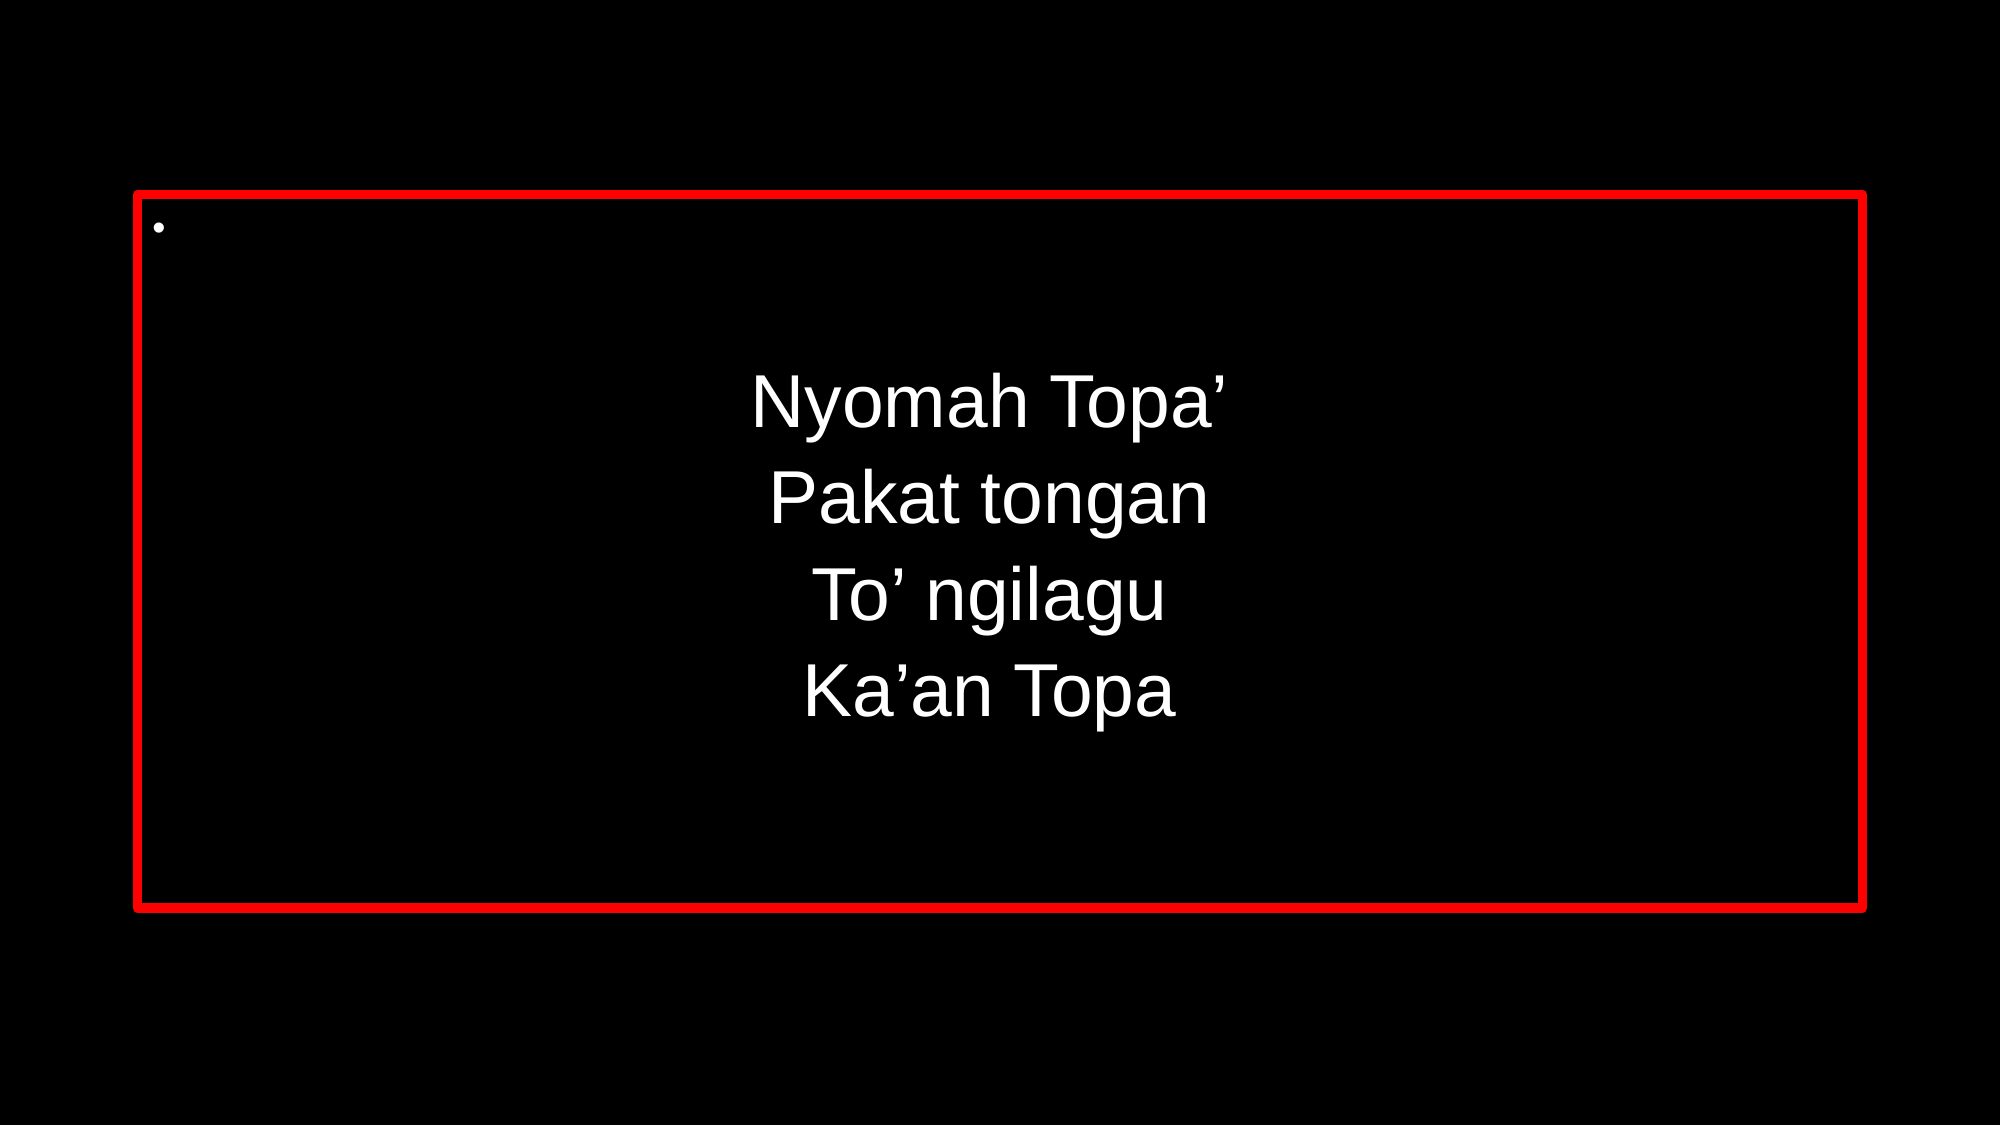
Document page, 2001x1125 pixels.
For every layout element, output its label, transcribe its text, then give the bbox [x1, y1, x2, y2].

list Nyomah Topa’ Pakat tongan To’ ngilagu Ka’an Topa [137, 194, 1863, 909]
